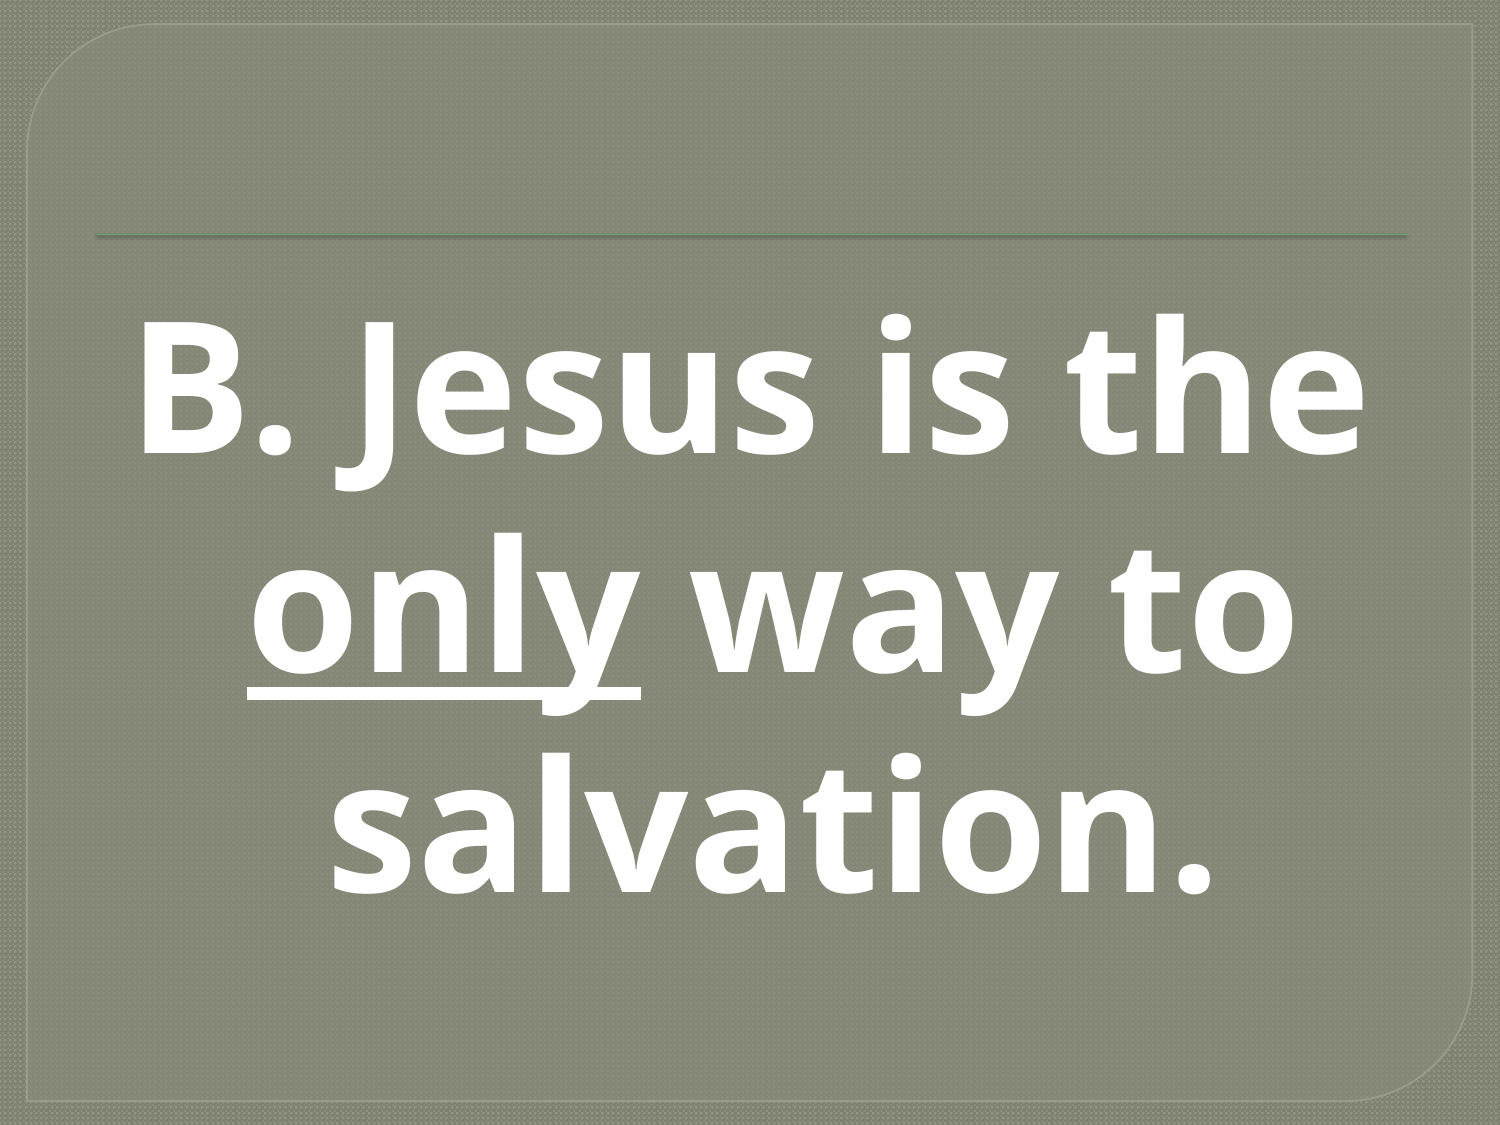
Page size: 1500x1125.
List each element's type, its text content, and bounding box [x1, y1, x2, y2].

list B. Jesus is the only way to salvation. [75, 262, 1425, 1013]
